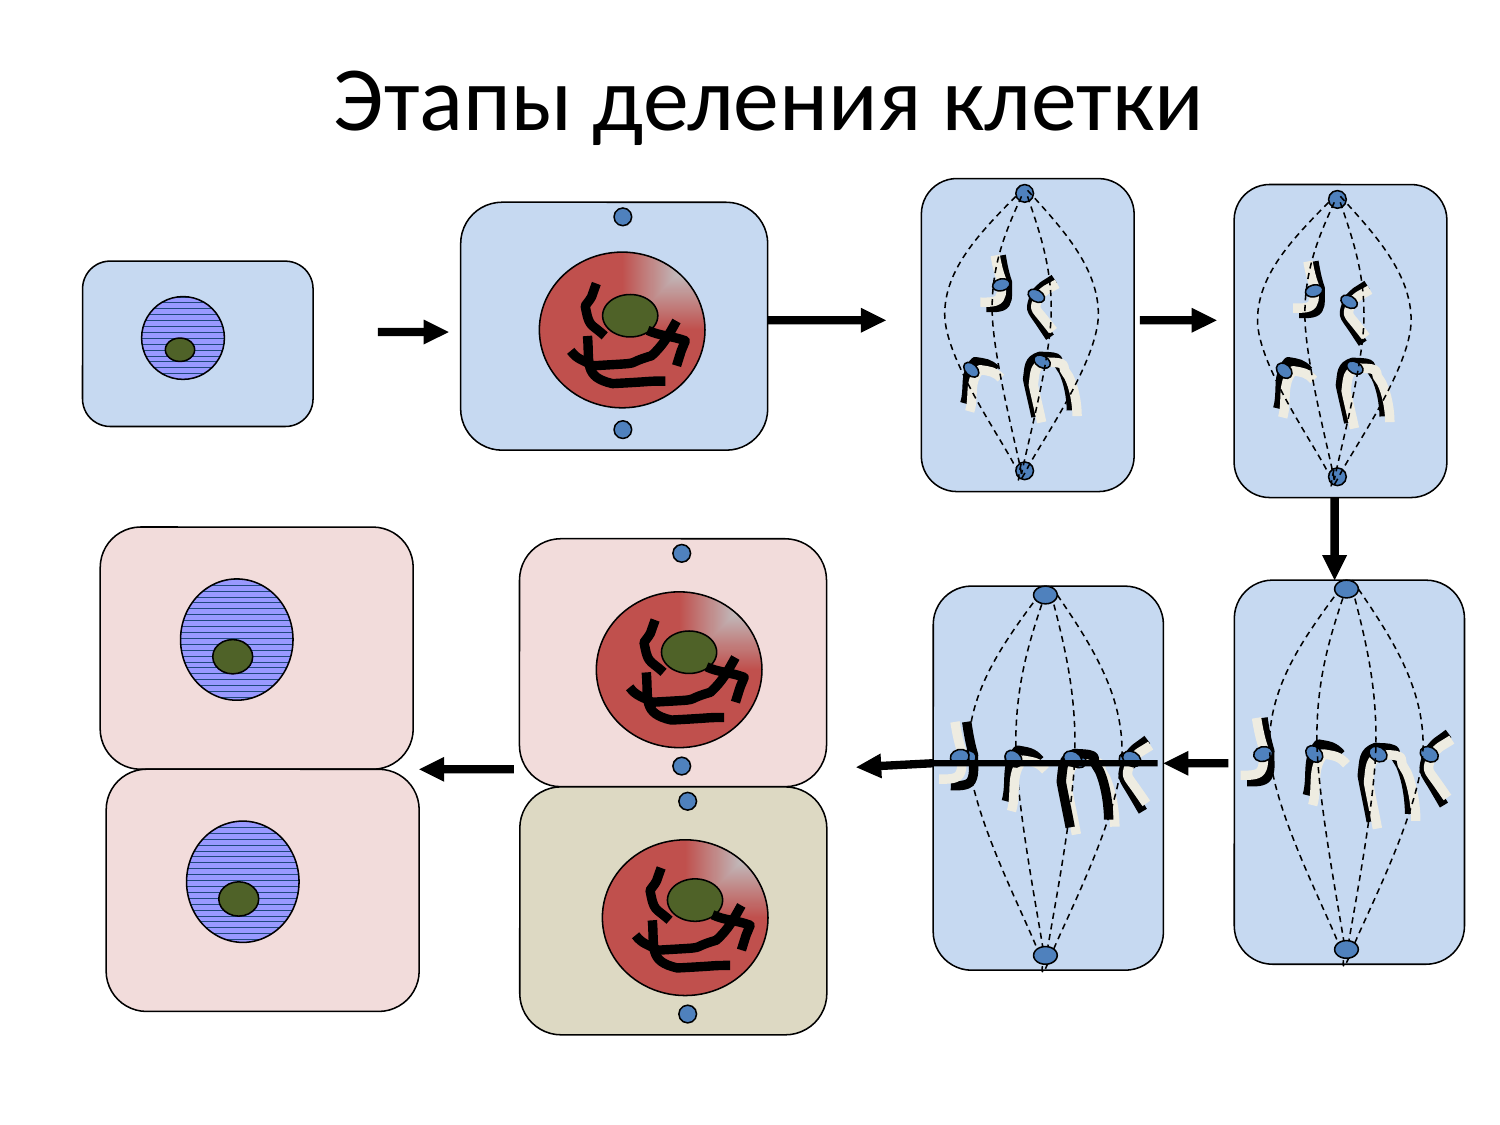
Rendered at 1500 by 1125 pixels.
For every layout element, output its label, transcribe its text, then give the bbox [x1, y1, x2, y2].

text_box [519, 786, 827, 1035]
text_box [648, 699, 725, 721]
text_box [654, 947, 731, 968]
text_box [650, 867, 670, 921]
text_box [613, 420, 632, 439]
text_box [1139, 314, 1217, 327]
text_box [587, 335, 598, 345]
text_box [1033, 946, 1058, 965]
text_box [1042, 965, 1048, 973]
text_box [672, 757, 691, 775]
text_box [1425, 579, 1465, 965]
text_box [1163, 757, 1228, 770]
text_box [1269, 579, 1424, 983]
text_box [975, 764, 1040, 949]
text_box [1330, 190, 1345, 194]
text_box [602, 839, 769, 996]
text_box [652, 920, 664, 930]
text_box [944, 190, 1099, 493]
text_box [661, 336, 686, 366]
text_box [933, 782, 1042, 971]
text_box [1234, 579, 1268, 965]
text_box [646, 672, 658, 682]
text_box [460, 202, 768, 451]
text_box [667, 878, 723, 921]
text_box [1121, 745, 1152, 804]
text_box [585, 283, 605, 336]
text_box [1328, 507, 1341, 577]
text_box [720, 672, 745, 703]
text_box [635, 905, 742, 951]
text_box [613, 207, 632, 226]
text_box [672, 544, 691, 563]
text_box [629, 657, 736, 703]
text_box [589, 363, 666, 384]
text_box [661, 631, 717, 673]
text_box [105, 768, 420, 1012]
text_box [643, 620, 664, 673]
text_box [1003, 751, 1046, 812]
text_box [1017, 184, 1032, 188]
text_box [420, 763, 514, 776]
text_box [970, 721, 977, 787]
text_box [726, 920, 751, 951]
text_box [519, 538, 827, 787]
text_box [99, 526, 414, 770]
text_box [1118, 739, 1148, 746]
text_box [539, 252, 706, 408]
text_box [1022, 819, 1046, 946]
text_box [1048, 595, 1122, 763]
text_box [570, 321, 677, 366]
text_box [377, 325, 449, 339]
text_box [1234, 184, 1447, 498]
text_box [1045, 764, 1100, 949]
title Этапы деления клетки [94, 0, 1445, 188]
text_box [767, 314, 886, 327]
text_box [596, 591, 762, 748]
text_box [971, 600, 1040, 763]
text_box [1033, 586, 1058, 604]
text_box [1015, 604, 1046, 750]
text_box [933, 586, 1040, 726]
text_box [1257, 196, 1412, 499]
text_box [678, 792, 697, 811]
text_box [921, 178, 1135, 492]
text_box [1045, 586, 1164, 971]
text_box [1060, 751, 1109, 828]
text_box [856, 760, 933, 773]
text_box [938, 721, 970, 781]
text_box [602, 294, 658, 336]
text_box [82, 260, 314, 427]
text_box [1108, 816, 1116, 835]
text_box [678, 1005, 697, 1023]
